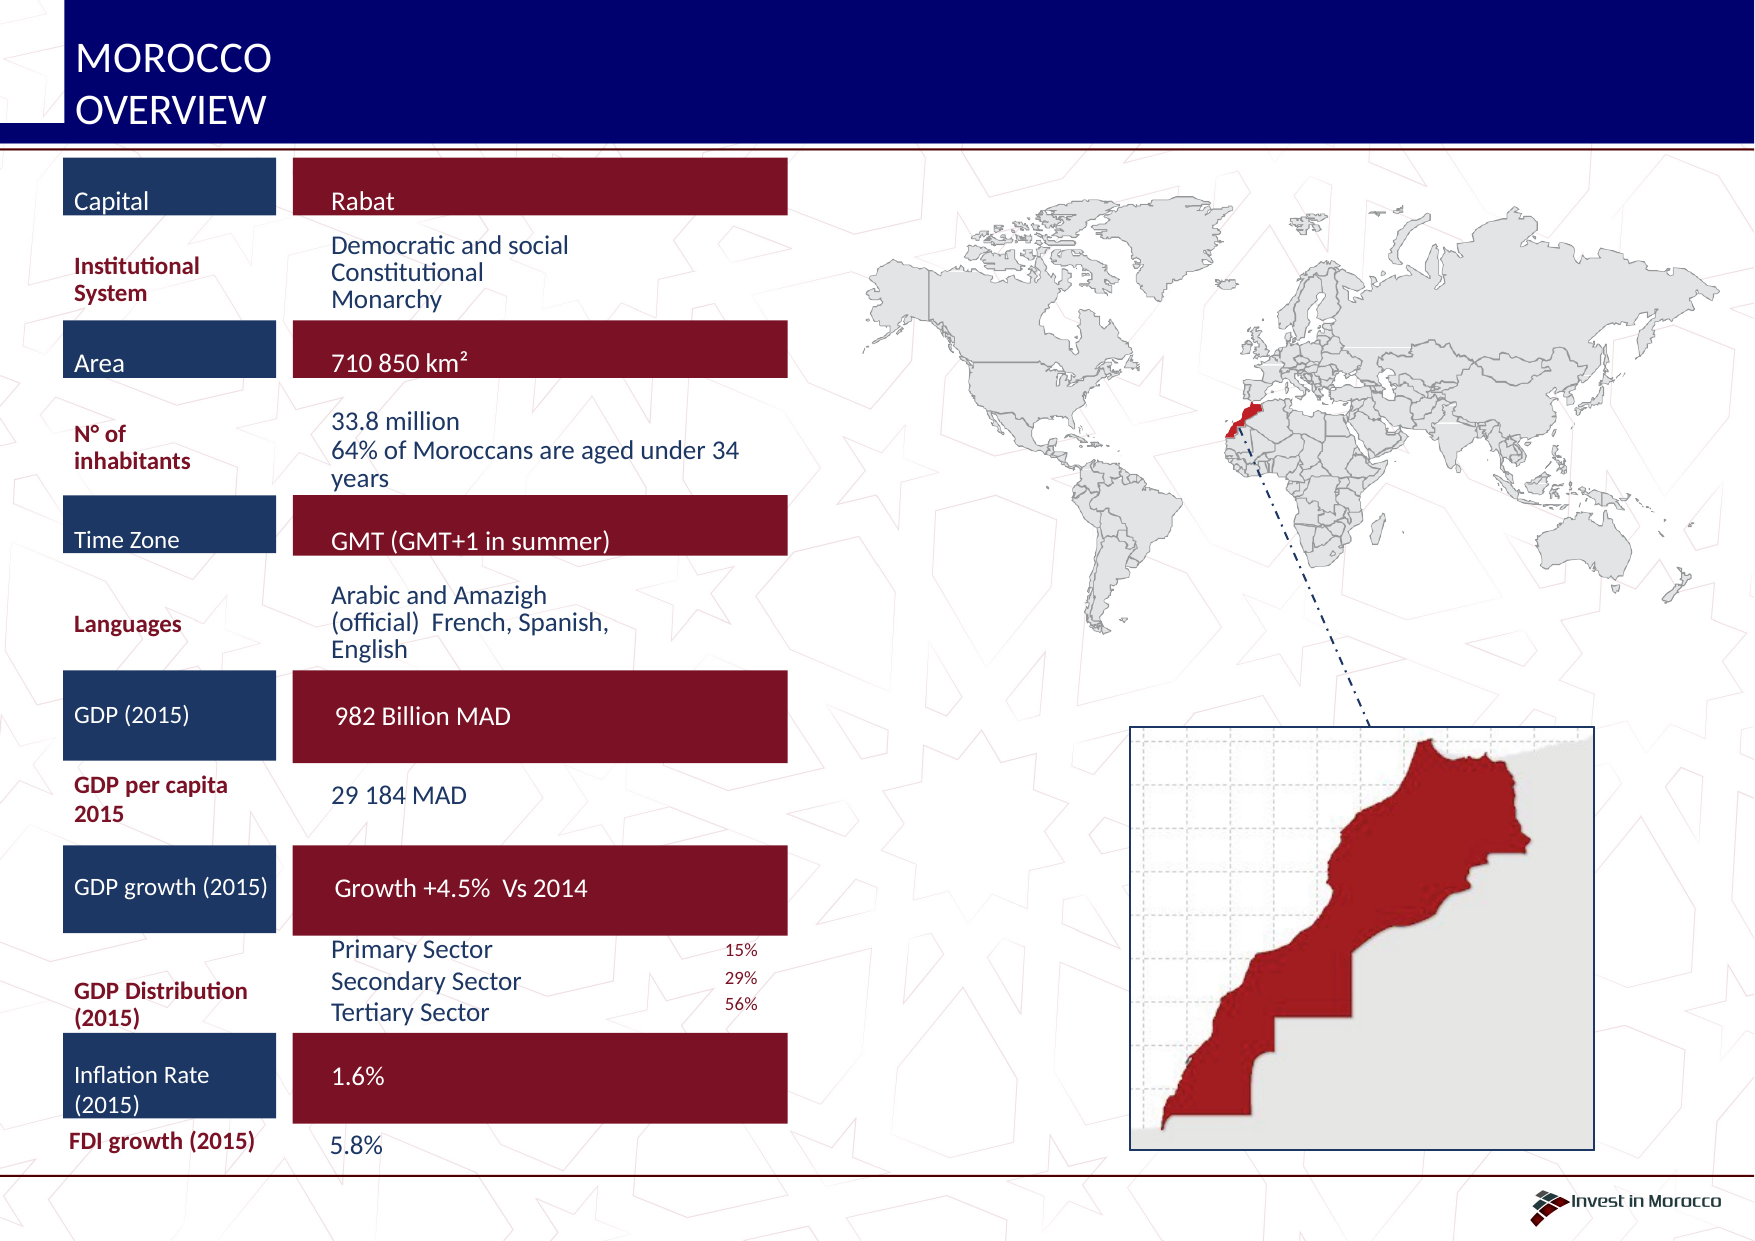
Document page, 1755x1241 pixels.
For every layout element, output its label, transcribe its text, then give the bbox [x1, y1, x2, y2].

text_box GDP growth (2015) [63, 845, 277, 934]
text_box 15% 29% 56% [722, 937, 763, 1014]
text_box Inﬂation Rate (2015) [63, 1032, 277, 1119]
text_box Primary Sector Secondary Sector Tertiary Sector [329, 932, 640, 1029]
text_box Area [63, 320, 277, 378]
text_box 33.8 million 64% of Moroccans are aged under 34 years [329, 407, 803, 522]
text_box Growth +4.5% Vs 2014 [292, 845, 788, 936]
text_box GDP per capita 2015 [72, 770, 278, 828]
text_box [1676, 567, 1692, 587]
text_box GDP Distribution (2015) [72, 977, 278, 1032]
text_box [1661, 584, 1682, 603]
text_box GDP (2015) [63, 670, 277, 761]
text_box [1129, 727, 1594, 1150]
text_box [862, 196, 1720, 635]
text_box 1.6% [292, 1032, 788, 1124]
picture [0, 0, 1755, 1241]
text_box Arabic and Amazigh (oﬃcial) French, Spanish, English [329, 582, 623, 664]
text_box Time Zone [63, 495, 277, 554]
text_box GMT (GMT+1 in summer) [292, 495, 788, 556]
text_box Capital [63, 157, 277, 216]
title MOROCCO OVERVIEW [73, 28, 428, 236]
text_box 29 184 MAD [329, 782, 651, 837]
text_box Languages [72, 607, 215, 638]
text_box FDI growth (2015) [52, 1120, 303, 1163]
text_box N° of inhabitants [72, 420, 215, 475]
text_box 5.8% [314, 1120, 440, 1168]
text_box Democratic and social Constitutional Monarchy [329, 232, 586, 314]
text_box Institutional System [72, 252, 215, 307]
text_box Rabat [292, 157, 788, 216]
text_box 982 Billion MAD [292, 670, 788, 764]
text_box 710 850 km² [292, 320, 788, 378]
